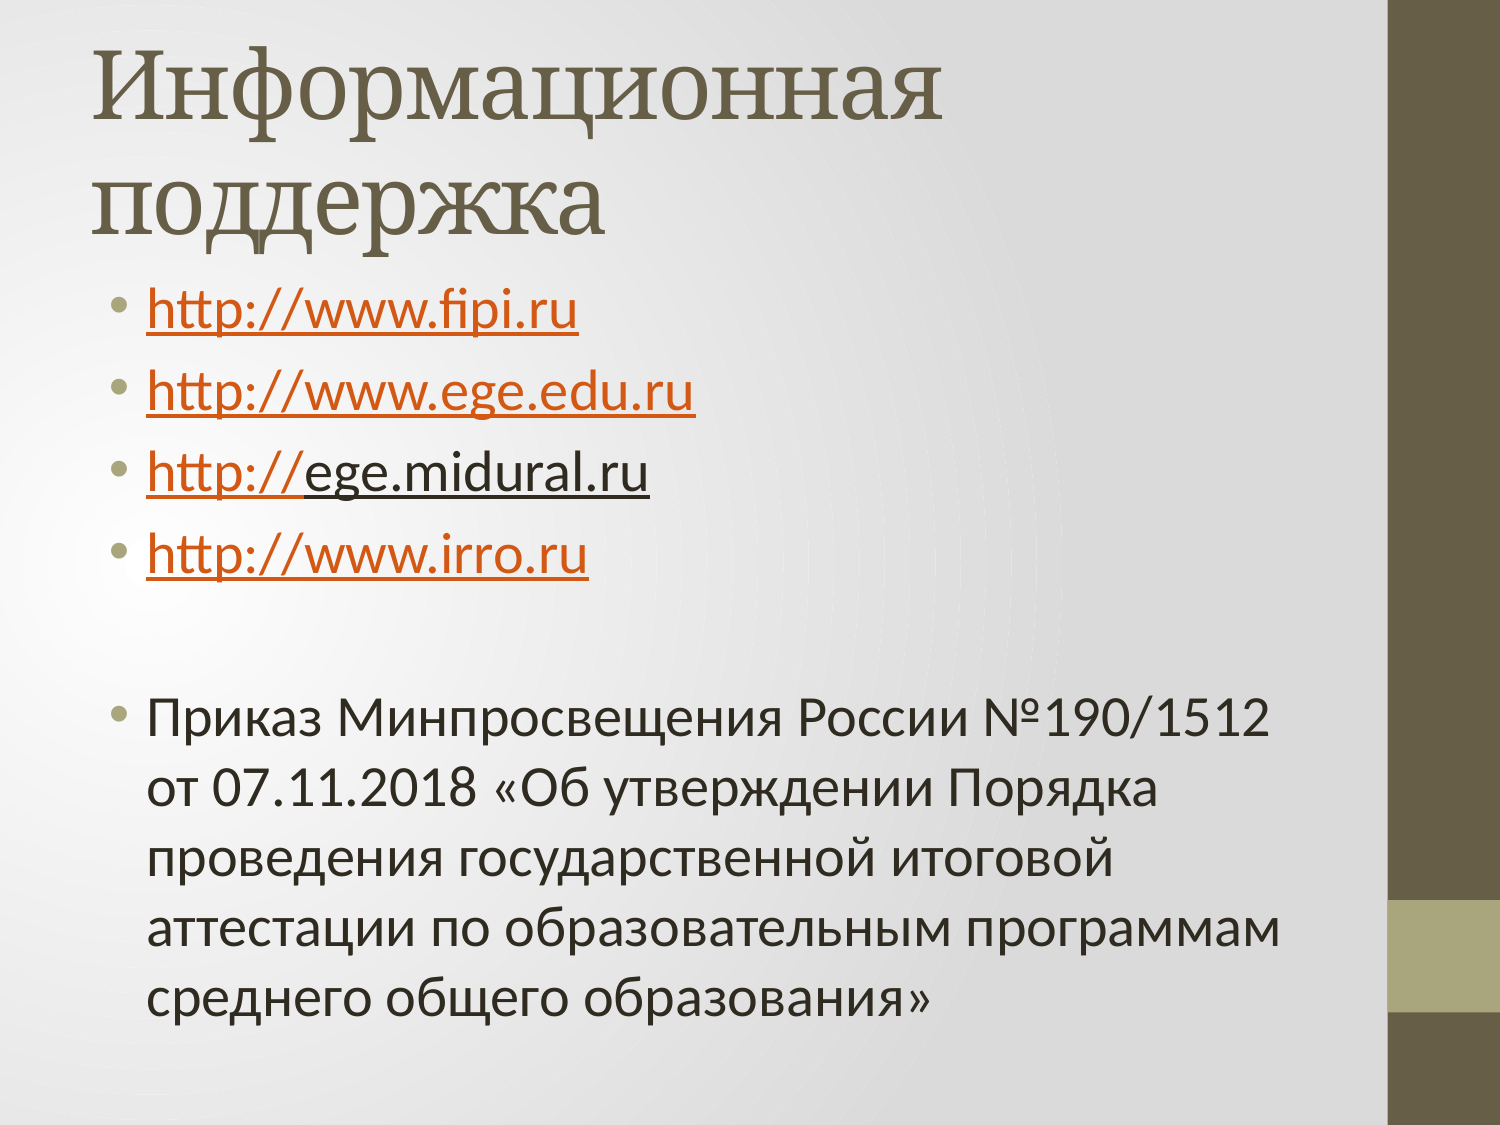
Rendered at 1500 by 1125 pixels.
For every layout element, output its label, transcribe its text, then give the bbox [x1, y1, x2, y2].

list http://www.fipi.ru http://www.ege.edu.ru http://ege.midural.ru http://www.irro.ru Приказ Минпросвещения России №190/1512 от 07.11.2018 «Об утверждении Порядка проведения государственной итоговой аттестации по образовательным программам среднего общего образования» [75, 262, 1325, 1050]
title Информационная поддержка [75, 45, 1325, 233]
